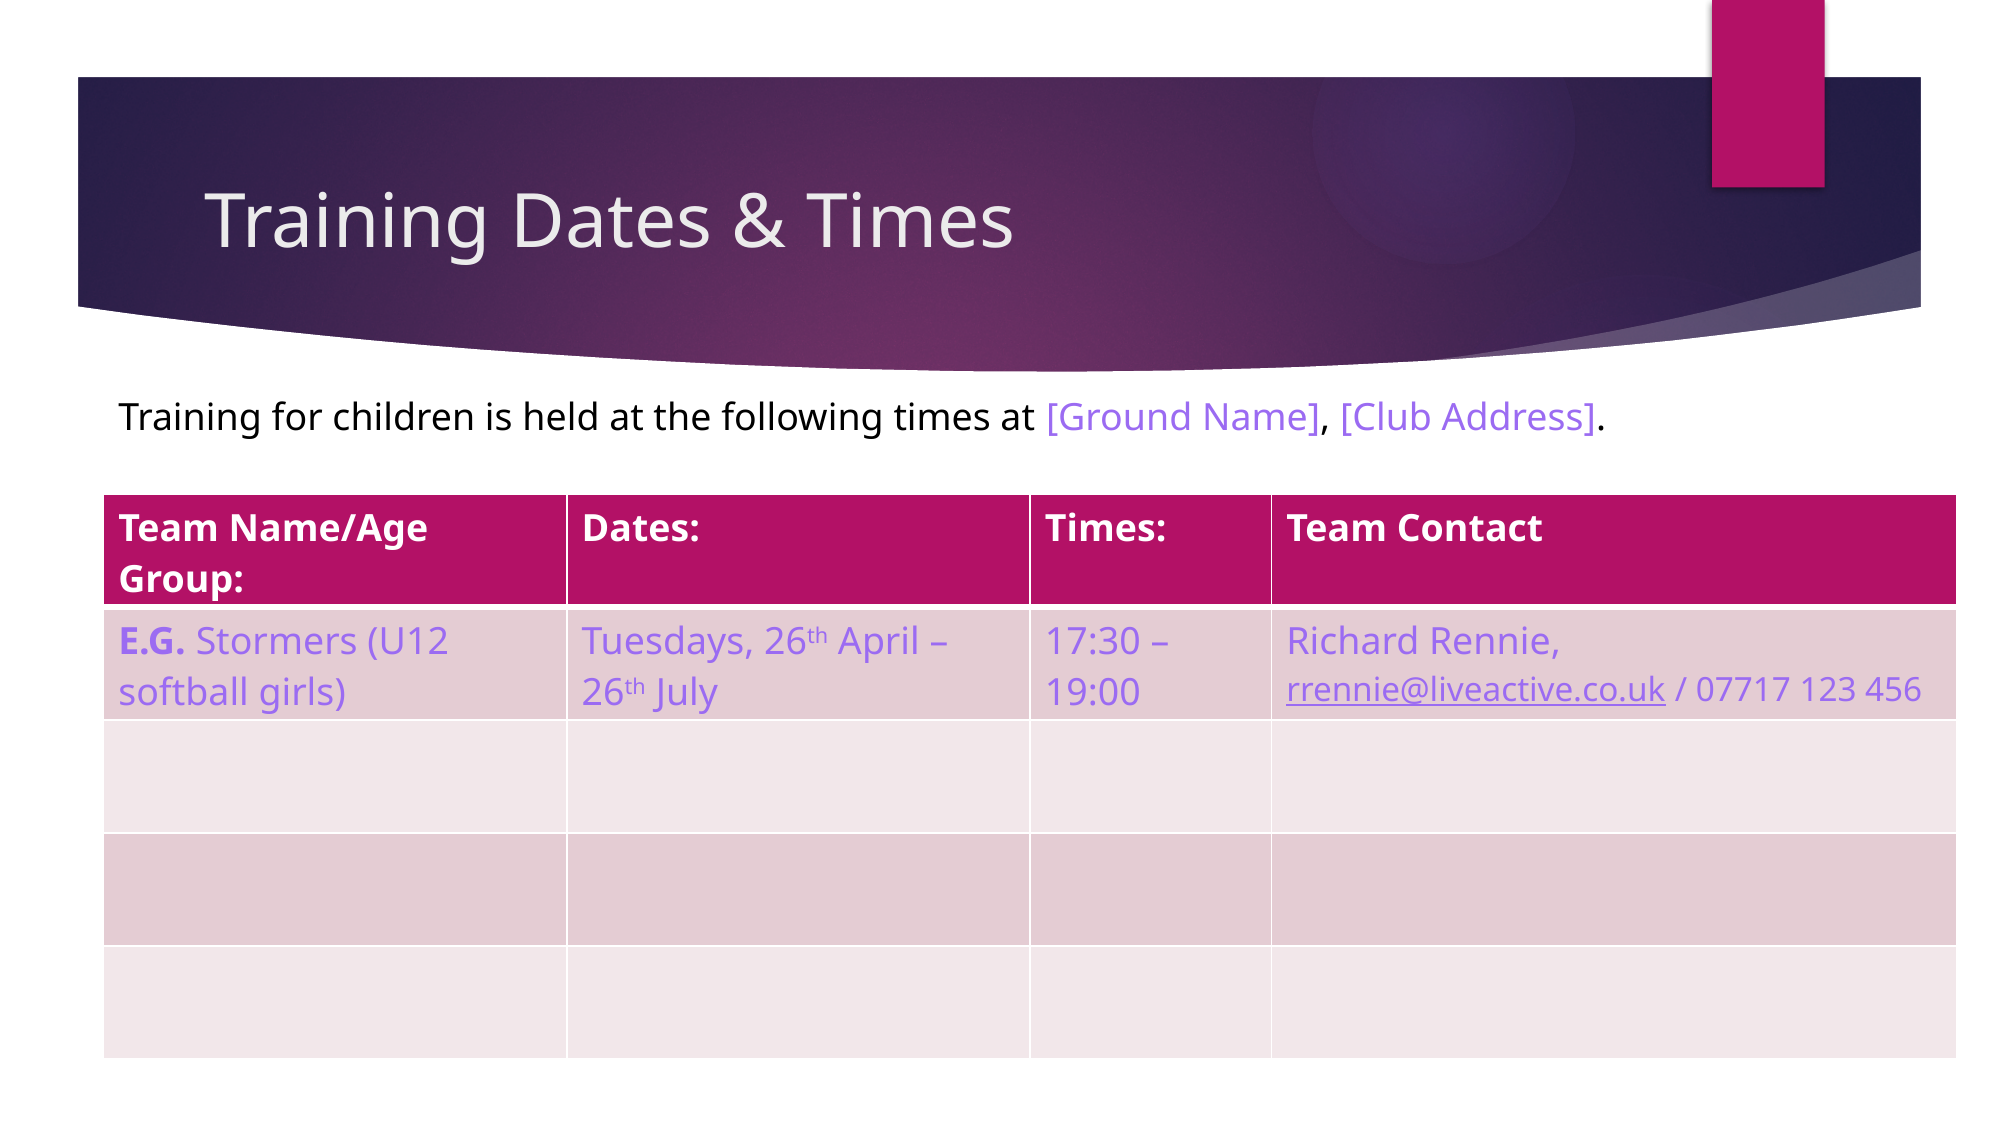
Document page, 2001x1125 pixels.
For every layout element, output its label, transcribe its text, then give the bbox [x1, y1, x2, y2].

table_cell [1272, 721, 1956, 832]
table_cell Tuesdays, 26th April – 26th July [568, 610, 1029, 719]
table_cell [104, 834, 566, 945]
table_cell [568, 834, 1029, 945]
table_cell [568, 947, 1029, 1058]
table_header Dates: [568, 495, 1029, 604]
table_cell Richard Rennie, rrennie@liveactive.co.uk / 07717 123 456 [1272, 610, 1956, 719]
table_cell [104, 721, 566, 832]
table_cell [1272, 834, 1956, 945]
text_box Training for children is held at the following times at [Ground Name], [Club Address]. [103, 385, 1717, 446]
title Training Dates & Times [189, 159, 1627, 276]
table_cell [104, 947, 566, 1058]
table_cell [1031, 834, 1271, 945]
table_cell [1031, 947, 1271, 1058]
table_cell E.G. Stormers (U12 softball girls) [104, 610, 566, 719]
table_cell 17:30 – 19:00 [1031, 610, 1271, 719]
table_cell [1031, 721, 1271, 832]
table_cell [568, 721, 1029, 832]
table_header Team Contact [1272, 495, 1956, 604]
table_cell [1272, 947, 1956, 1058]
table_header Team Name/Age Group: [104, 495, 566, 604]
table_header Times: [1031, 495, 1271, 604]
